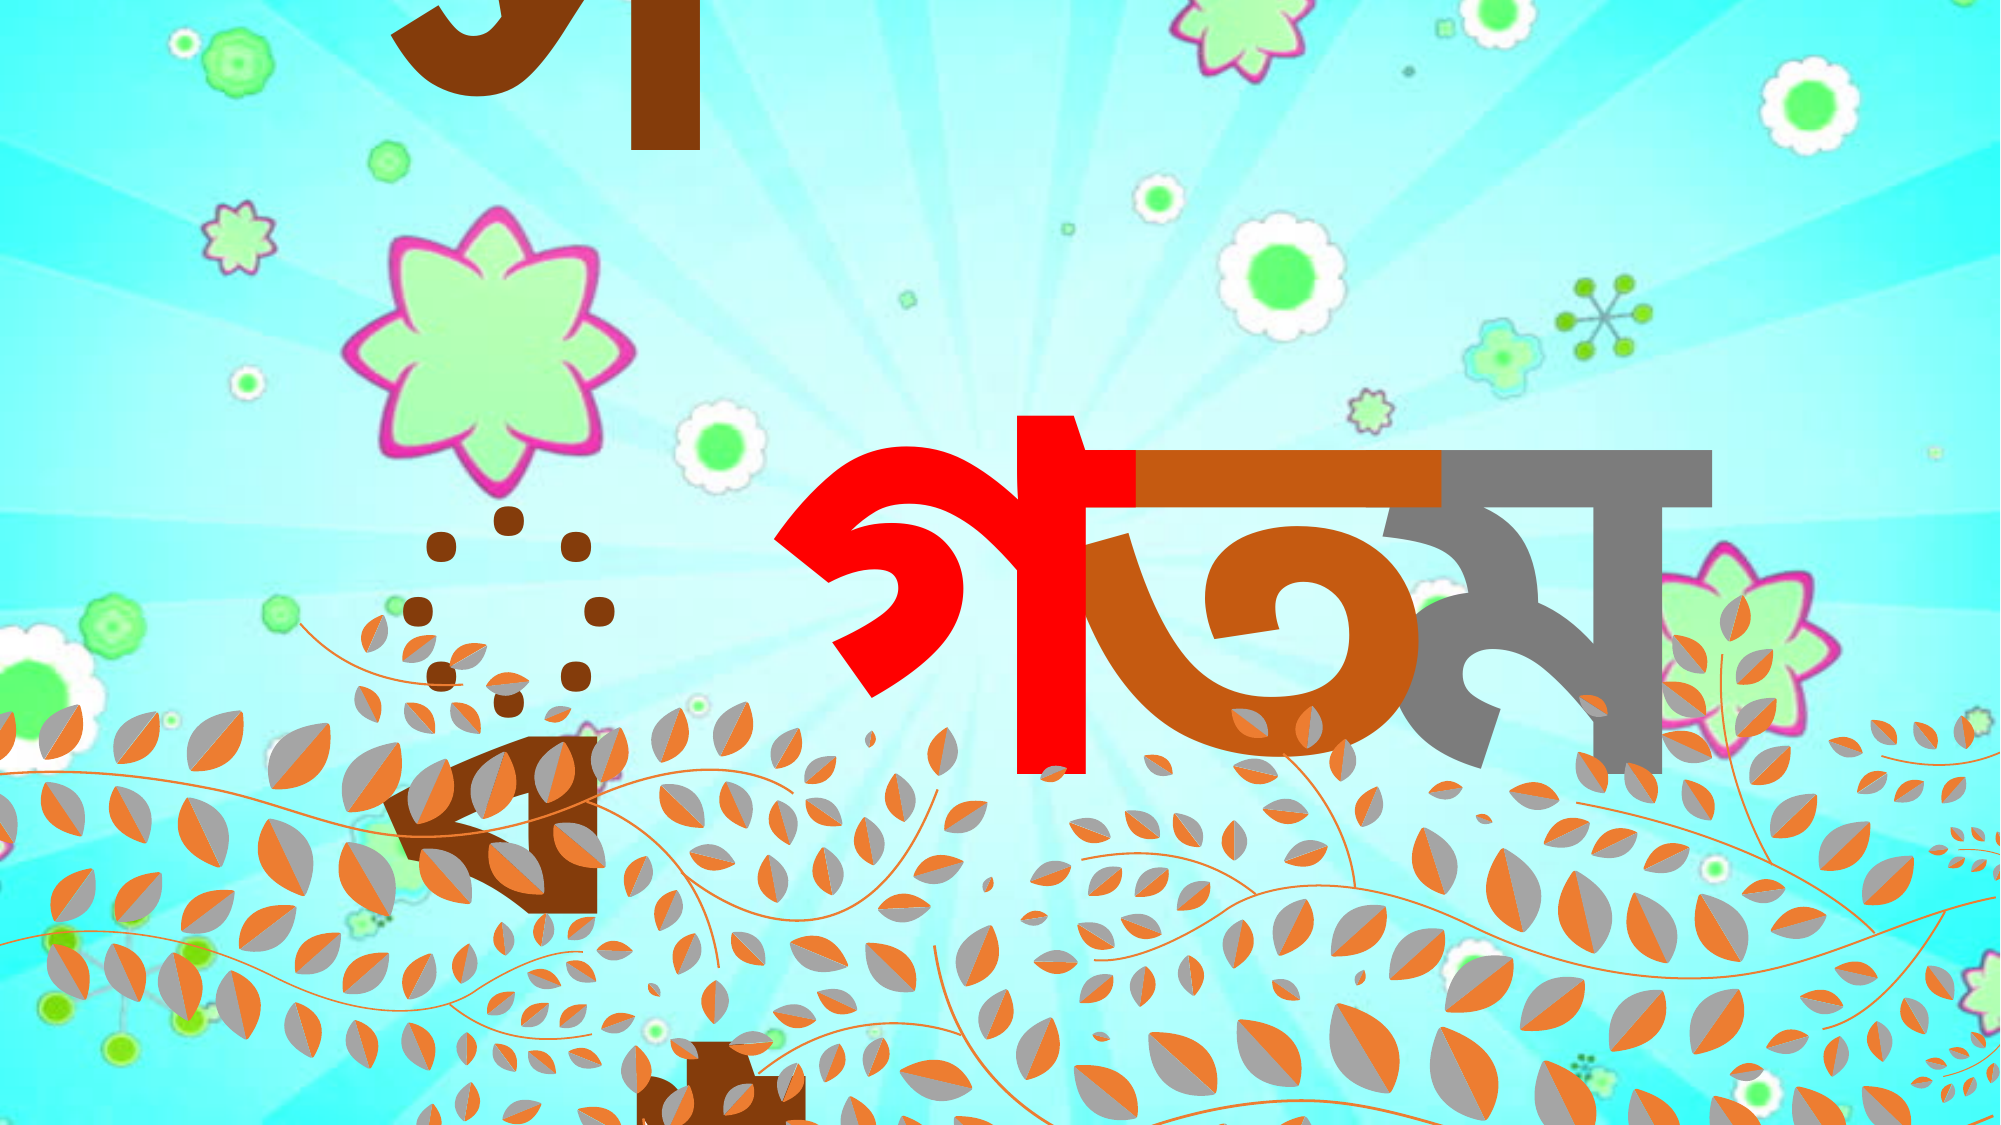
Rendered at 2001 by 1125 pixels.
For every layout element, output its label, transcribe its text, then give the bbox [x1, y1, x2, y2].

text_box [0, 595, 2000, 1125]
text_box গ [751, 382, 1095, 595]
text_box ম [1385, 382, 1701, 595]
picture [0, 0, 2001, 1125]
text_box ত [1095, 382, 1385, 595]
text_box স্বা [361, 382, 705, 595]
